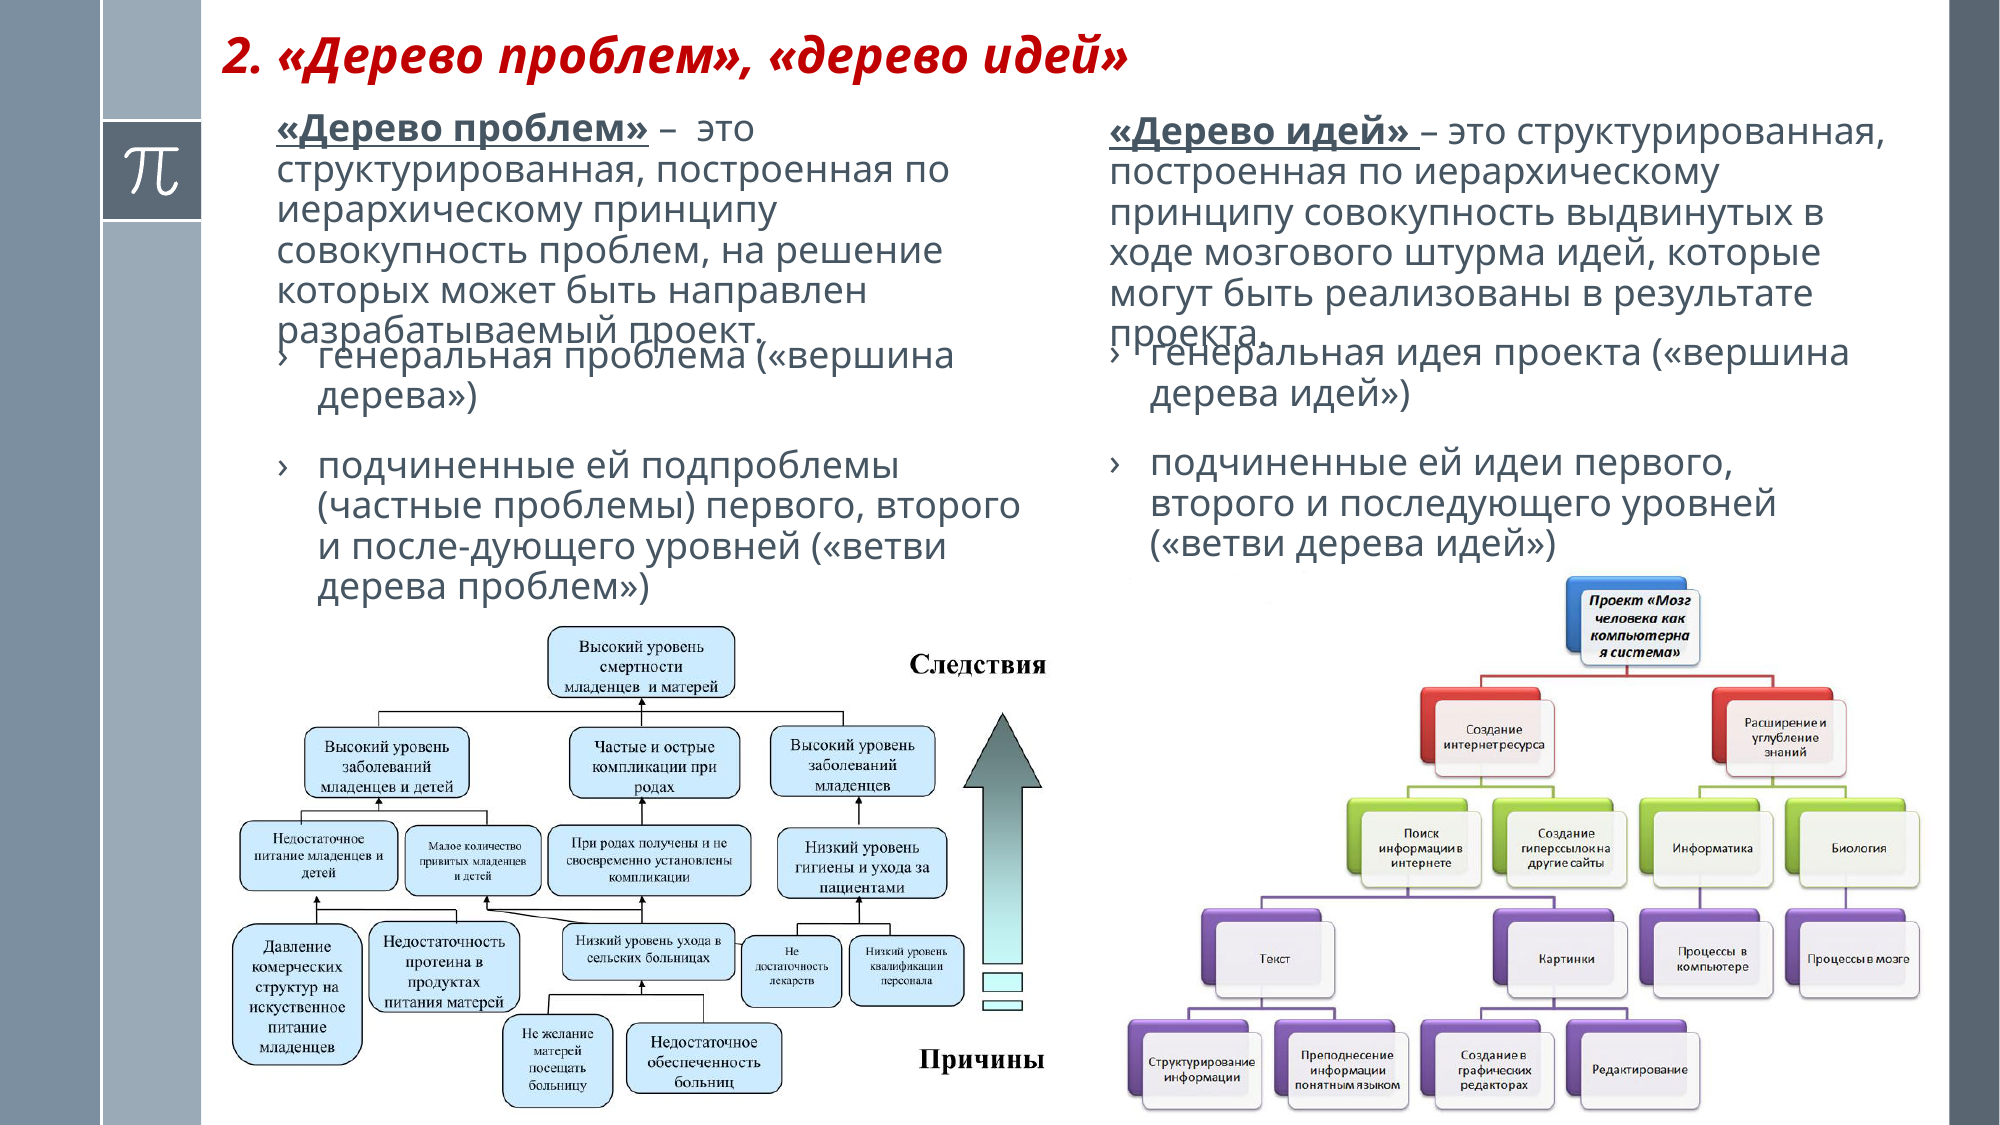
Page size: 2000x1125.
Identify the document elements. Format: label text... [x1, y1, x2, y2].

list генеральная идея проекта («вершина дерева идей») подчиненные ей идеи первого, второго и последующего уровней («ветви дерева идей») [1094, 325, 1884, 564]
list генеральная проблема («вершина дерева») подчиненные ей подпроблемы (частные проблемы) первого, второго и после-дующего уровней («ветви дерева проблем») [262, 328, 1052, 621]
picture [220, 621, 1052, 1117]
title 2. «Дерево проблем», «дерево идей» [208, 19, 1813, 92]
list «Дерево проблем» – это структурированная, построенная по иерархическому принципу совокупность проблем, на решение которых может быть направлен разрабатываемый проект. [261, 101, 1052, 327]
list «Дерево идей» – это структурированная, построенная по иерархическому принципу совокупность выдвинутых в ходе мозгового штурма идей, которые могут быть реализованы в результате проекта. [1094, 104, 1922, 327]
picture [1094, 564, 1937, 1117]
